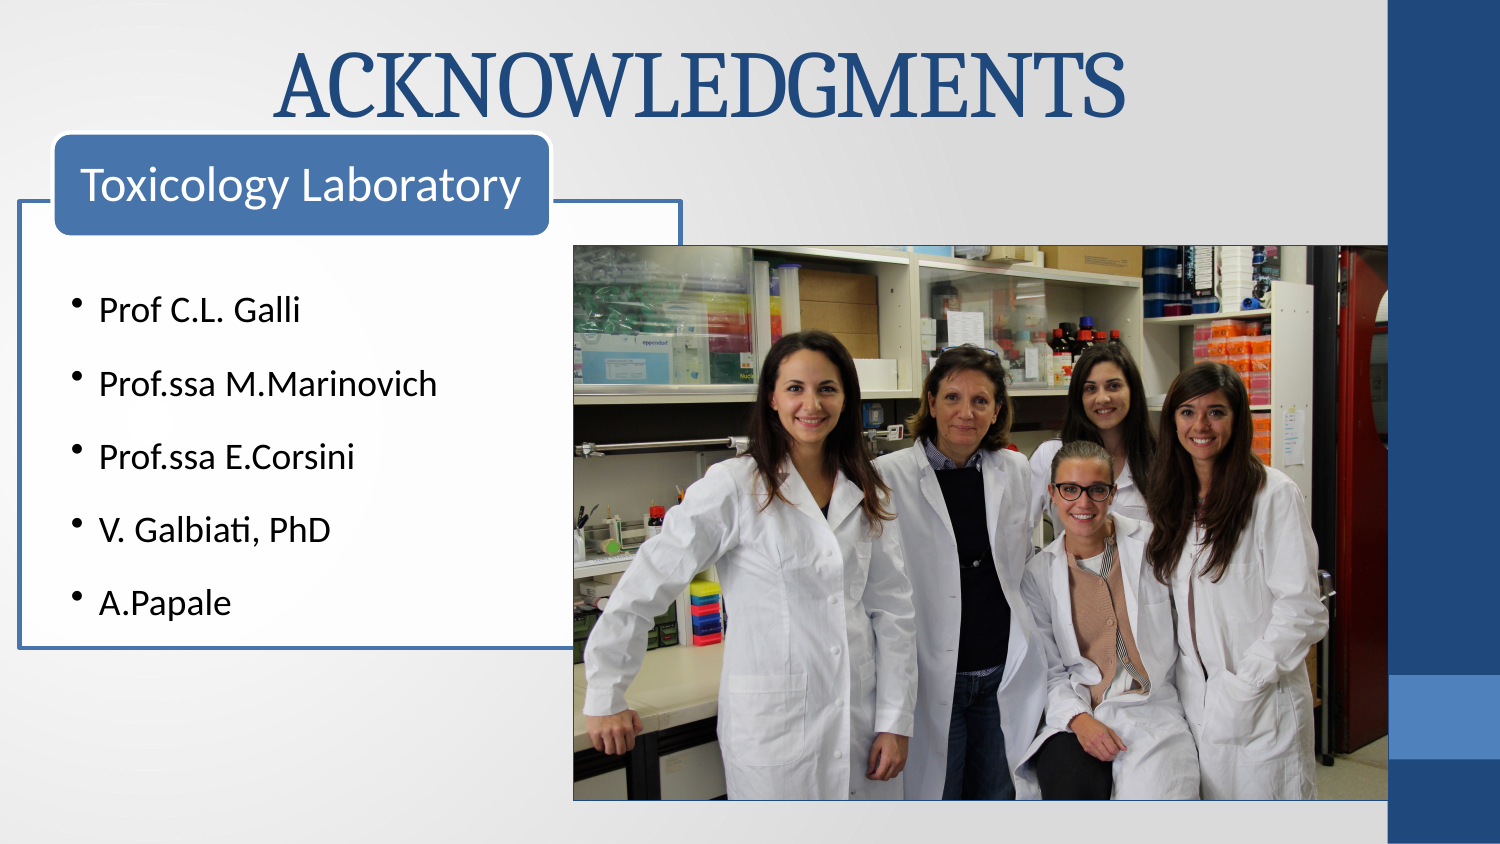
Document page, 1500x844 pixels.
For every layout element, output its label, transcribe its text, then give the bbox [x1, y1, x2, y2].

title ACKNOWLEDGMENTS [75, 8, 1325, 150]
picture [572, 245, 1390, 801]
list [18, 124, 682, 649]
